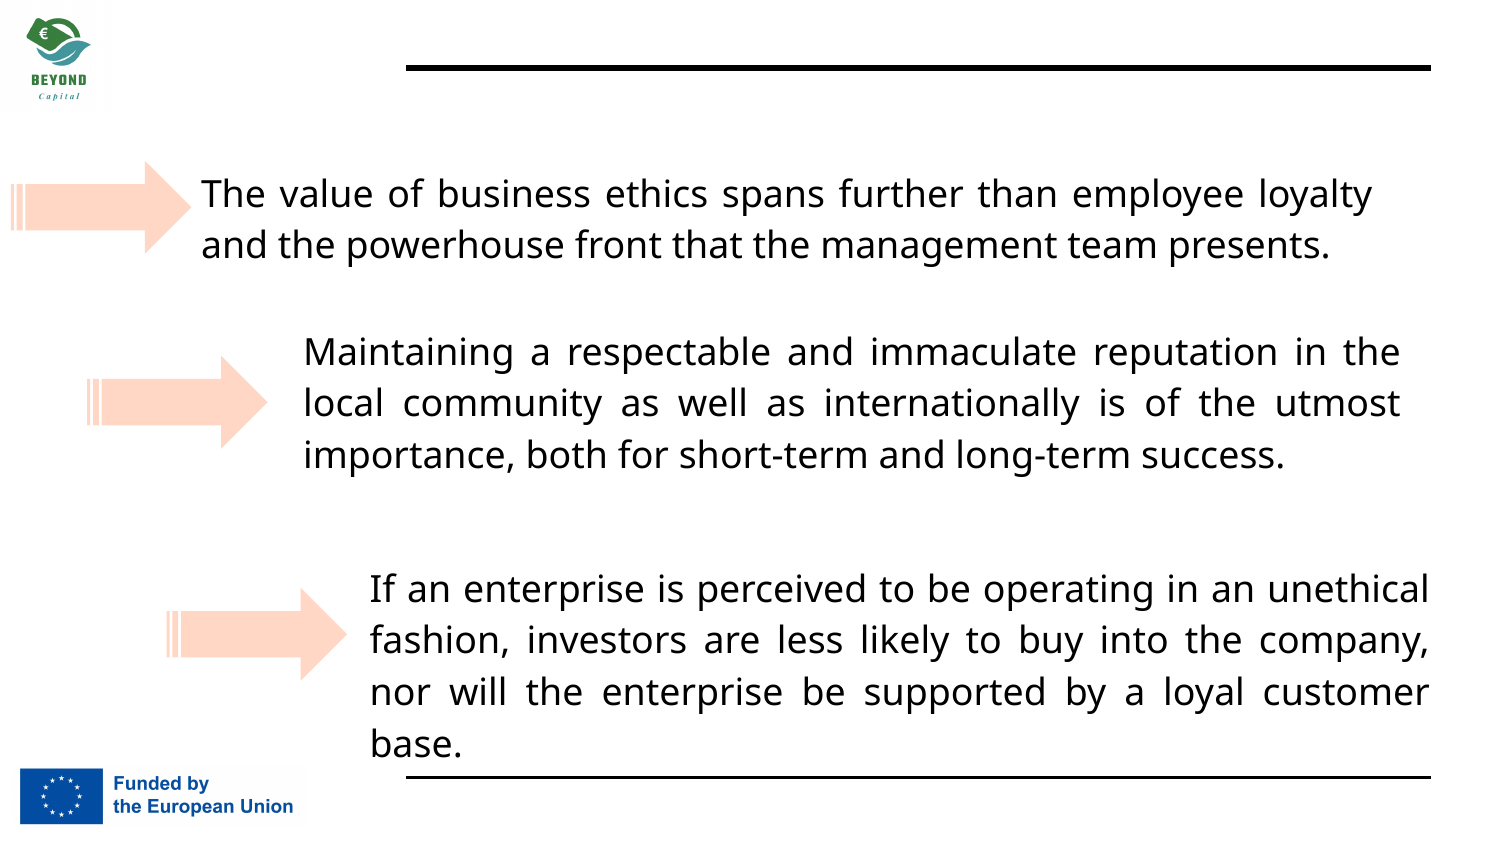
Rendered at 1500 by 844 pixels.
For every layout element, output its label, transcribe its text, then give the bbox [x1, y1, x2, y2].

text_box If an enterprise is perceived to be operating in an unethical fashion, investors are less likely to buy into the company, nor will the enterprise be supported by a loyal customer base. [354, 542, 1446, 815]
text_box [172, 611, 179, 658]
text_box [87, 378, 91, 426]
text_box [10, 184, 14, 231]
text_box [101, 378, 213, 426]
text_box [166, 611, 170, 658]
text_box [93, 378, 99, 426]
text_box [181, 587, 348, 681]
text_box Maintaining a respectable and immaculate reputation in the local community as well as internationally is of the utmost importance, both for short-term and long-term success. [213, 305, 1417, 491]
text_box [25, 160, 192, 254]
list The value of business ethics spans further than employee loyalty and the powerhouse front that the management team presents. [111, 147, 1389, 302]
text_box [16, 184, 23, 231]
picture [10, 764, 308, 828]
picture [0, 0, 119, 112]
